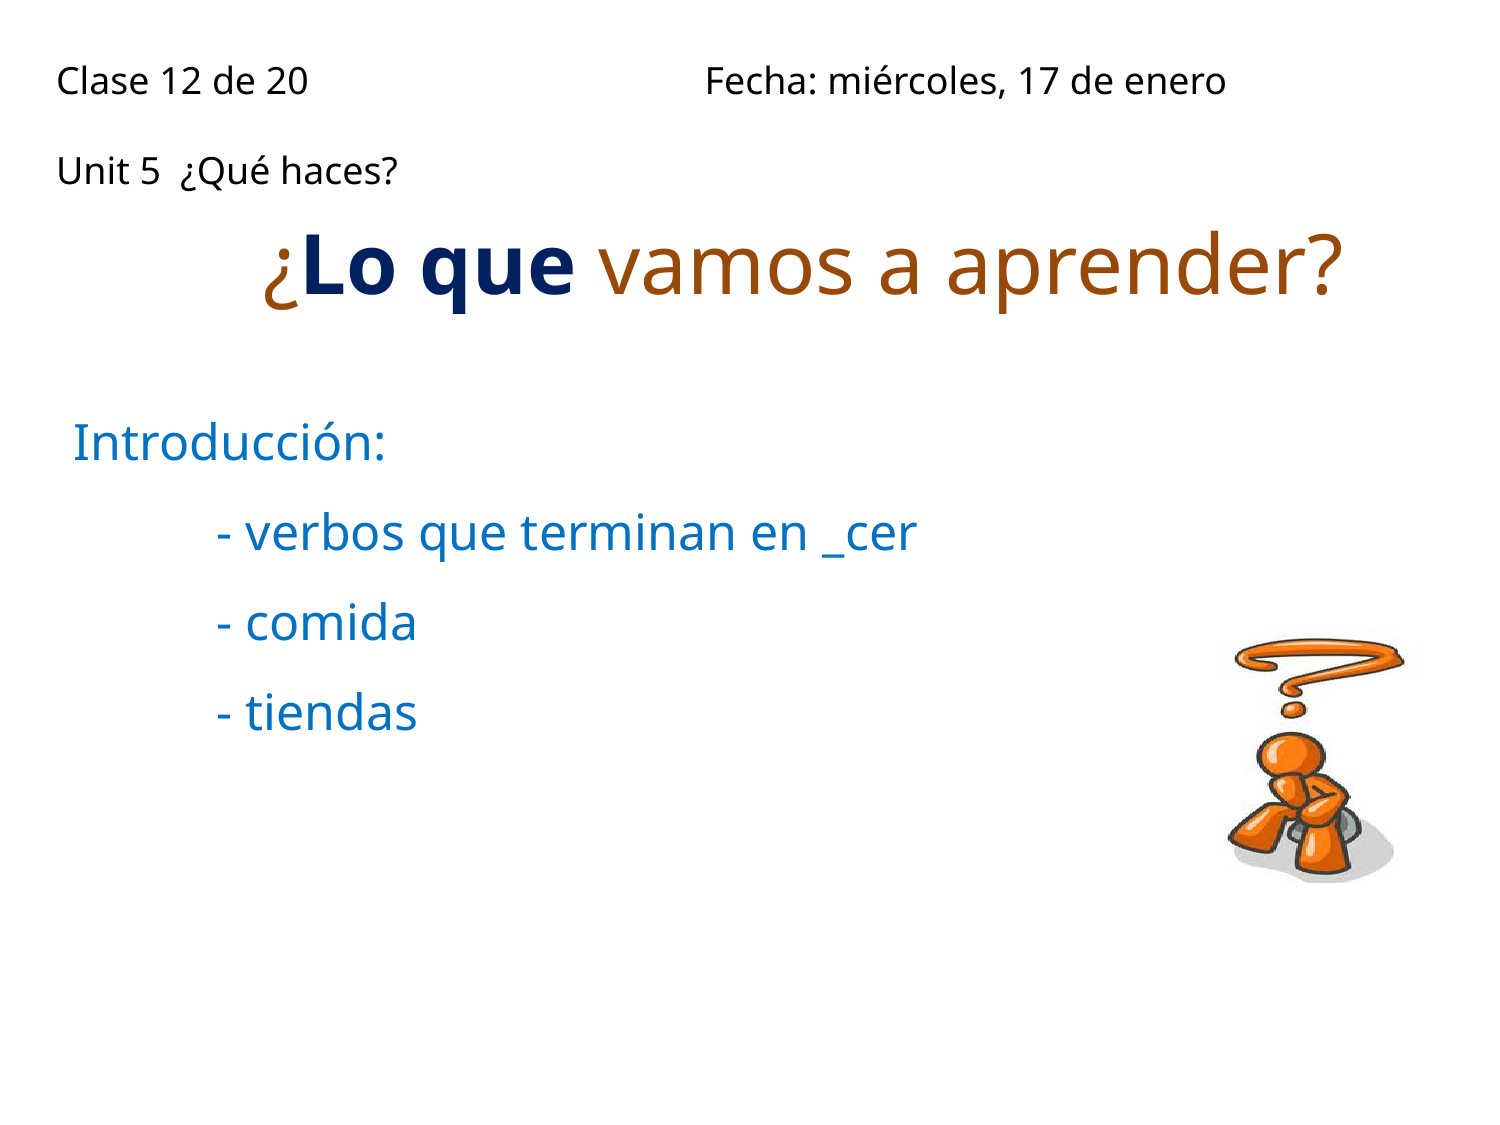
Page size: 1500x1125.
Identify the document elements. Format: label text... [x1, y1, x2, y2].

text_box Introducción: - verbos que terminan en _cer - comida - tiendas [58, 373, 1442, 884]
text_box Clase 12 de 20 Fecha: miércoles, 17 de enero Unit 5 ¿Qué haces? [41, 49, 1459, 200]
text_box ¿Lo que vamos a aprender? [248, 203, 1359, 319]
picture [1198, 629, 1422, 883]
